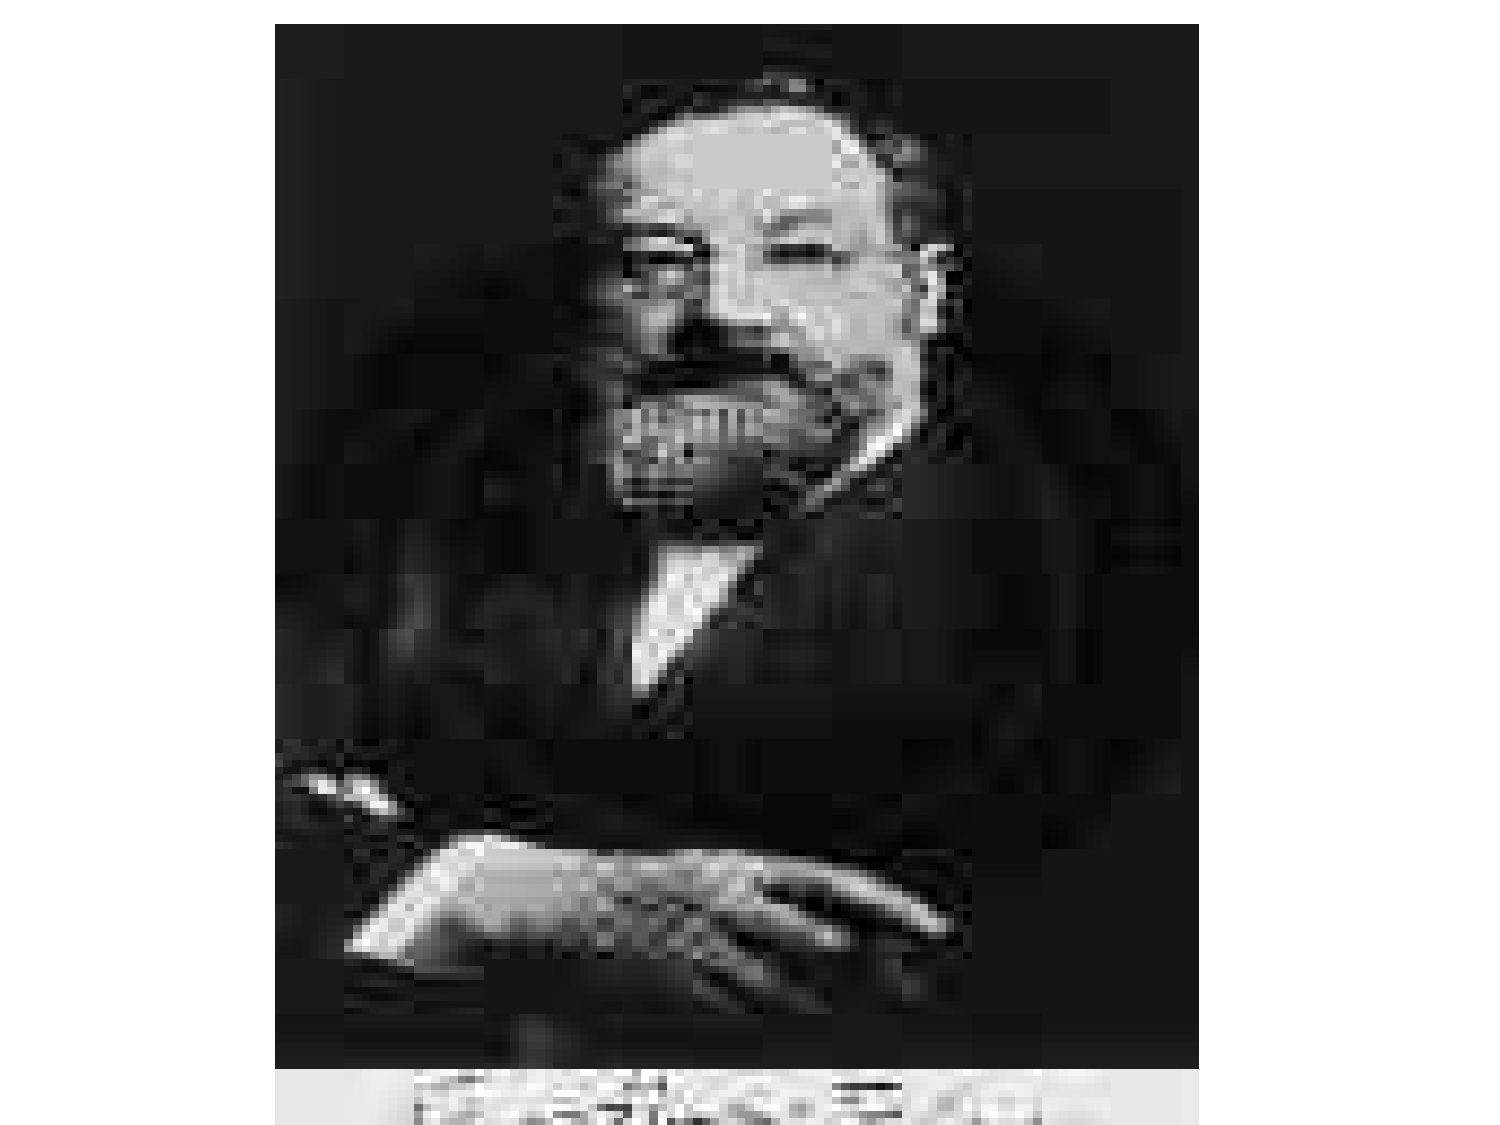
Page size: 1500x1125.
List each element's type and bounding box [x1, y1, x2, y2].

picture [274, 24, 1200, 1125]
